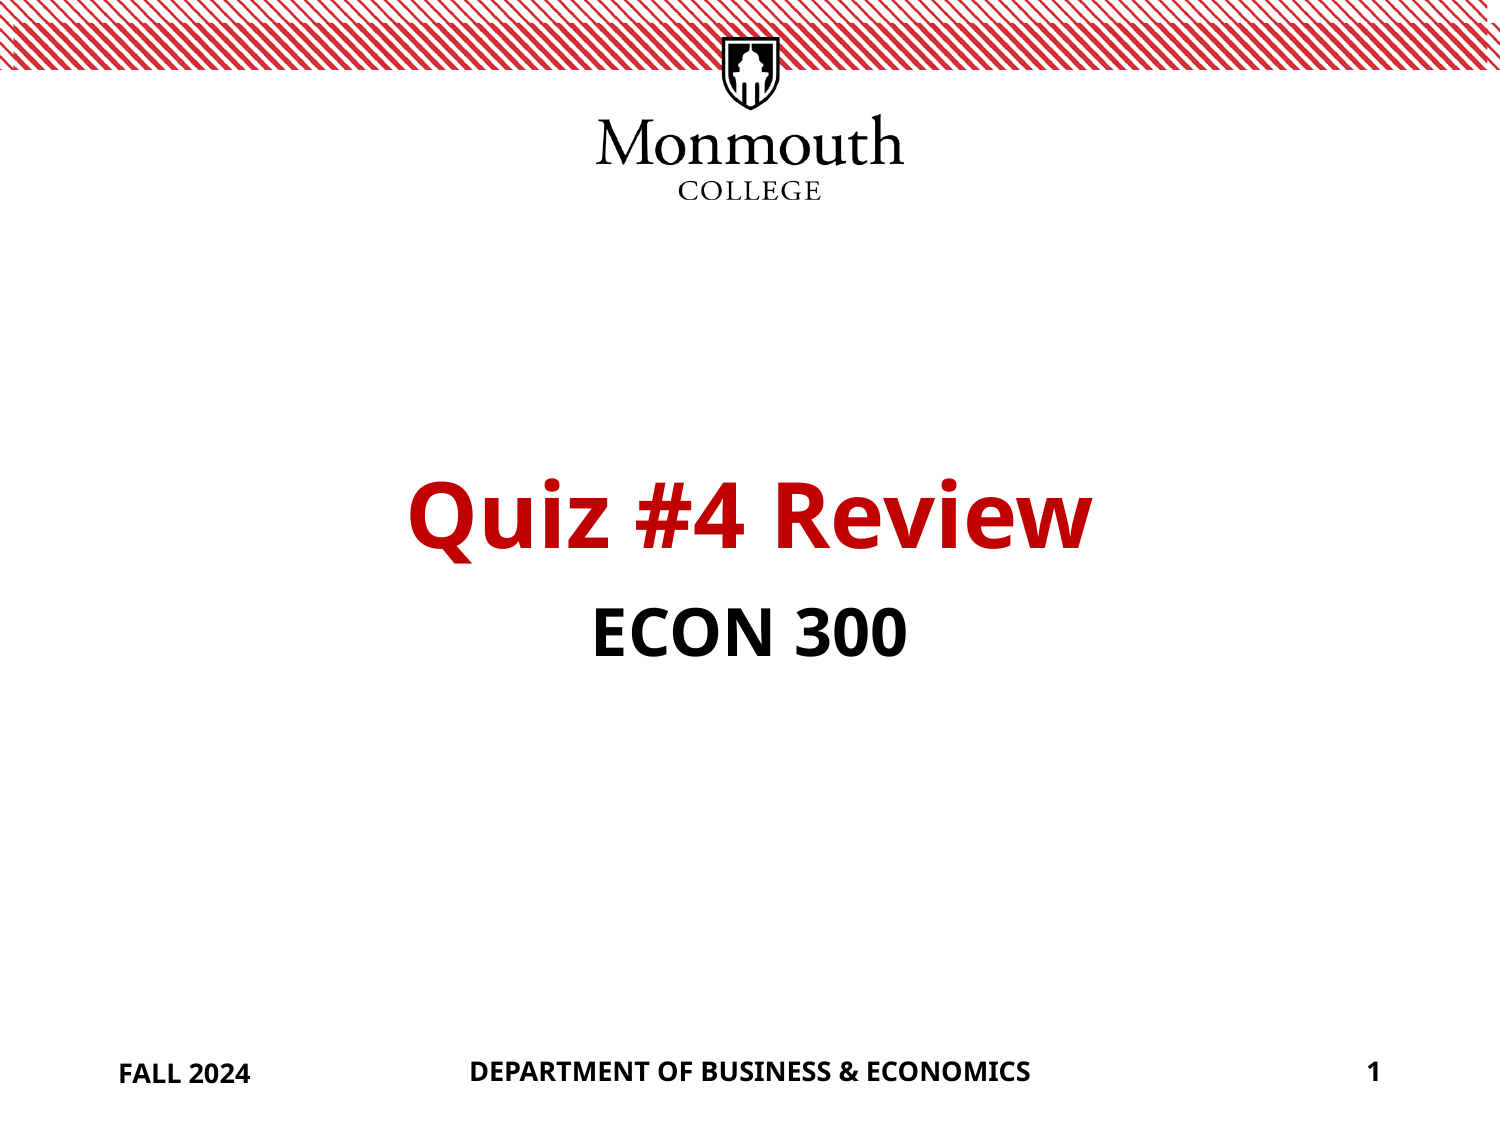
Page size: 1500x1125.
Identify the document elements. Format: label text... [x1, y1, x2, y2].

slide_number FALL 2024 [103, 1042, 277, 1103]
subtitle ECON 300 [187, 590, 1313, 863]
picture [0, 0, 1500, 184]
title Quiz #4 Review [84, 184, 1416, 576]
slide_number 1 [1059, 1042, 1397, 1103]
footer DEPARTMENT OF BUSINESS & ECONOMICS [277, 1042, 1059, 1103]
